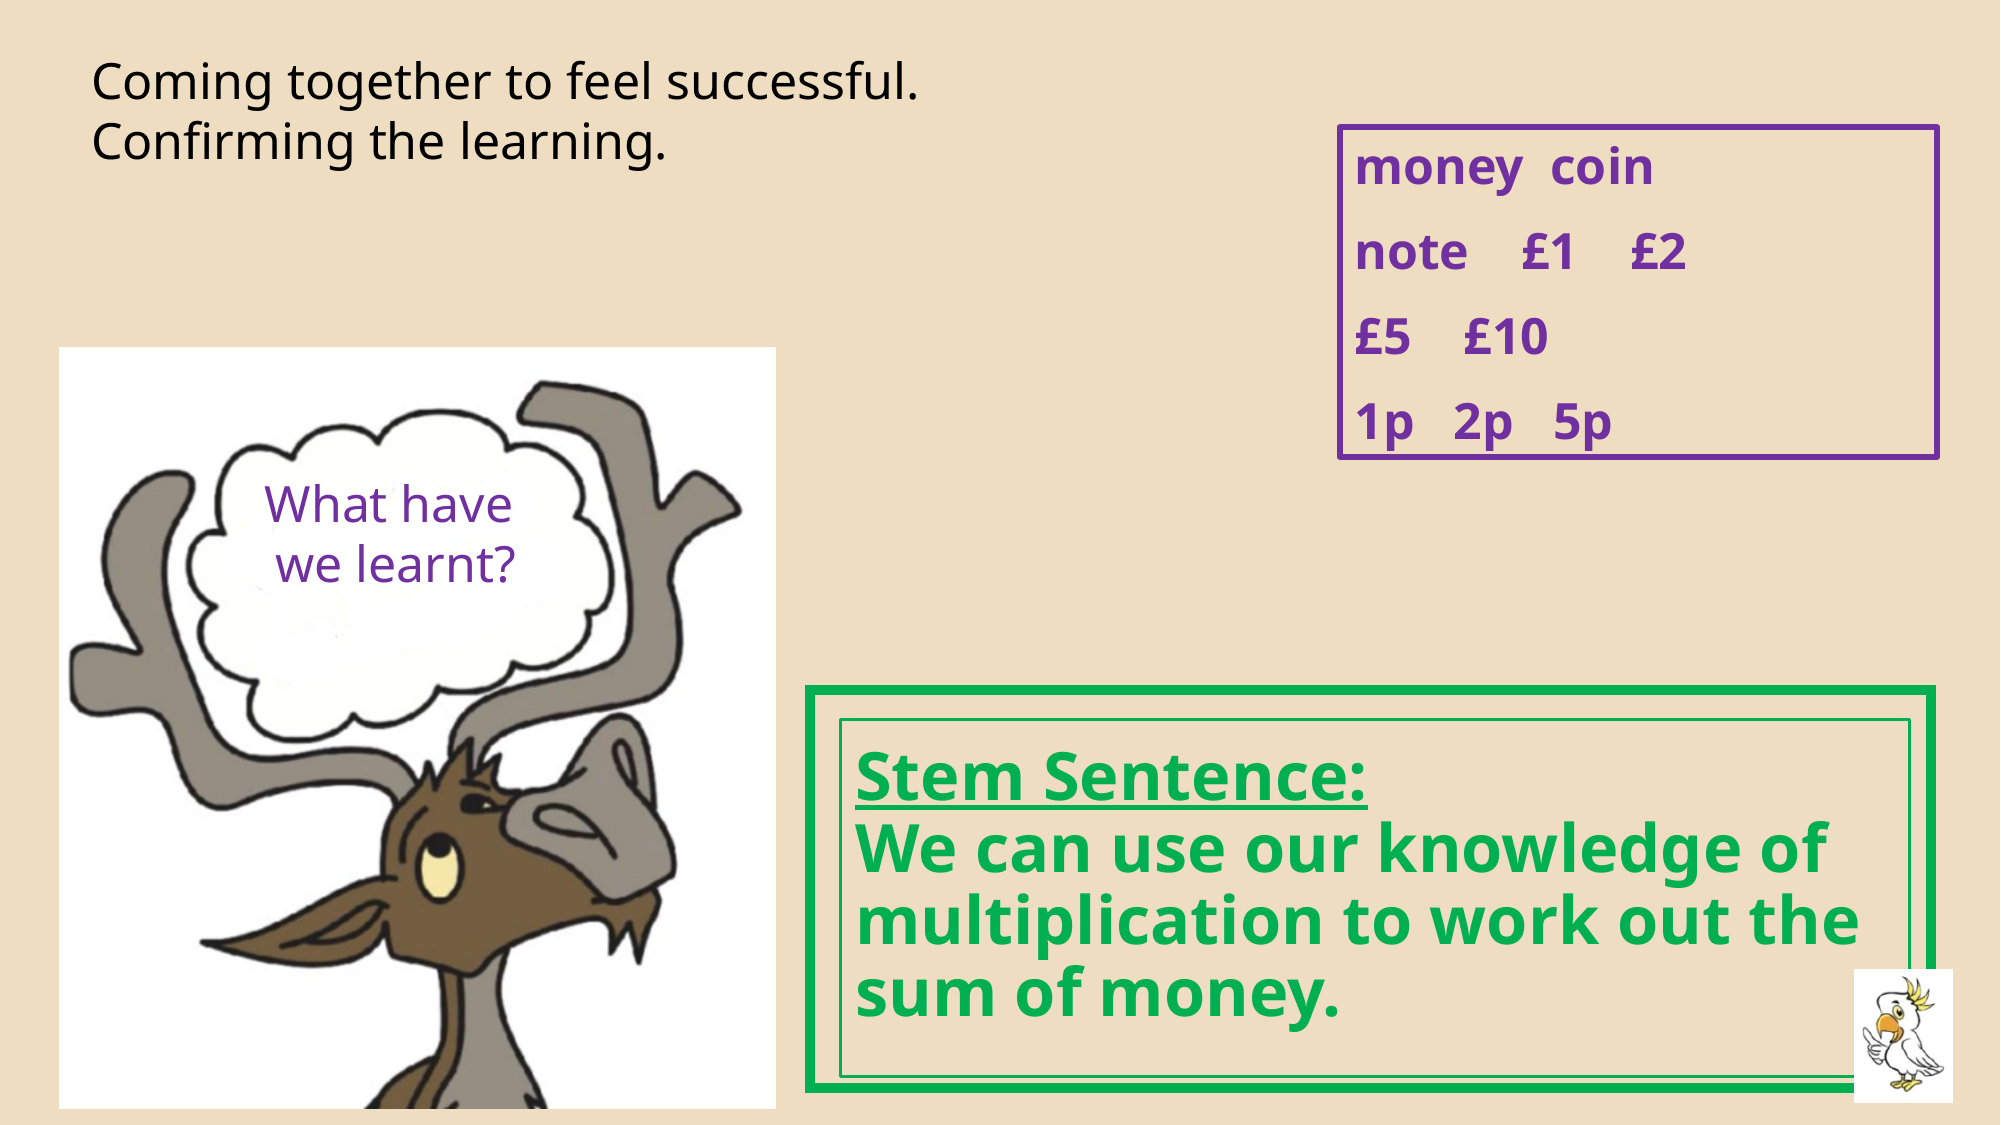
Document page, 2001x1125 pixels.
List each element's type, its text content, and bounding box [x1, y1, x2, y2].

picture [1854, 969, 1953, 1103]
text_box money coin note £1 £2 £5 £10 1p 2p 5p [1339, 127, 1938, 457]
text_box Coming together to feel successful. Confirming the learning. [76, 42, 1130, 177]
text_box [809, 689, 1932, 1089]
text_box Stem Sentence: We can use our knowledge of multiplication to work out the sum of money. [840, 719, 1910, 1077]
picture [59, 347, 776, 1109]
